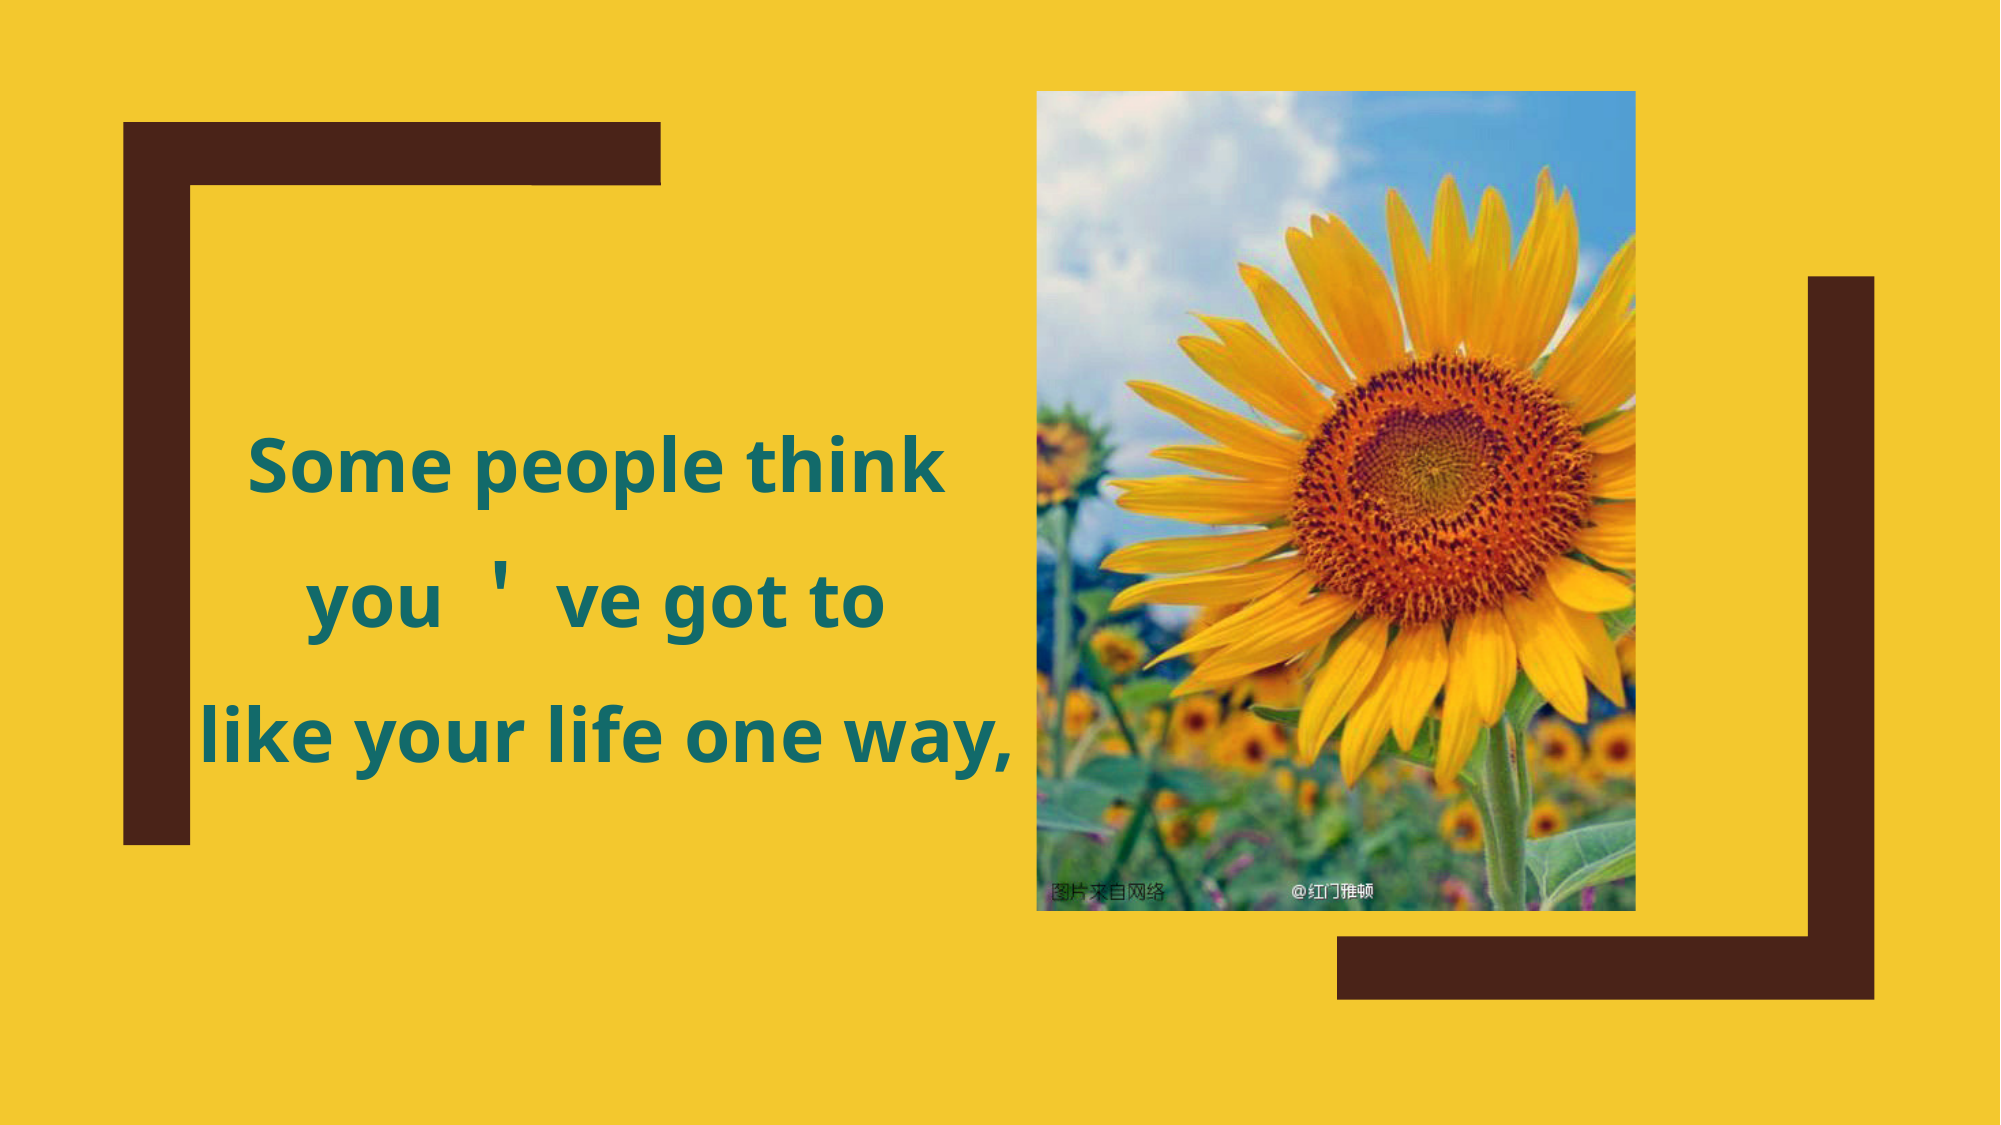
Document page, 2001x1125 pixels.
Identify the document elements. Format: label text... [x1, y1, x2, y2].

picture [1036, 91, 1636, 952]
text_box Some people think you＇ve got to like your life one way, [27, 365, 1036, 786]
